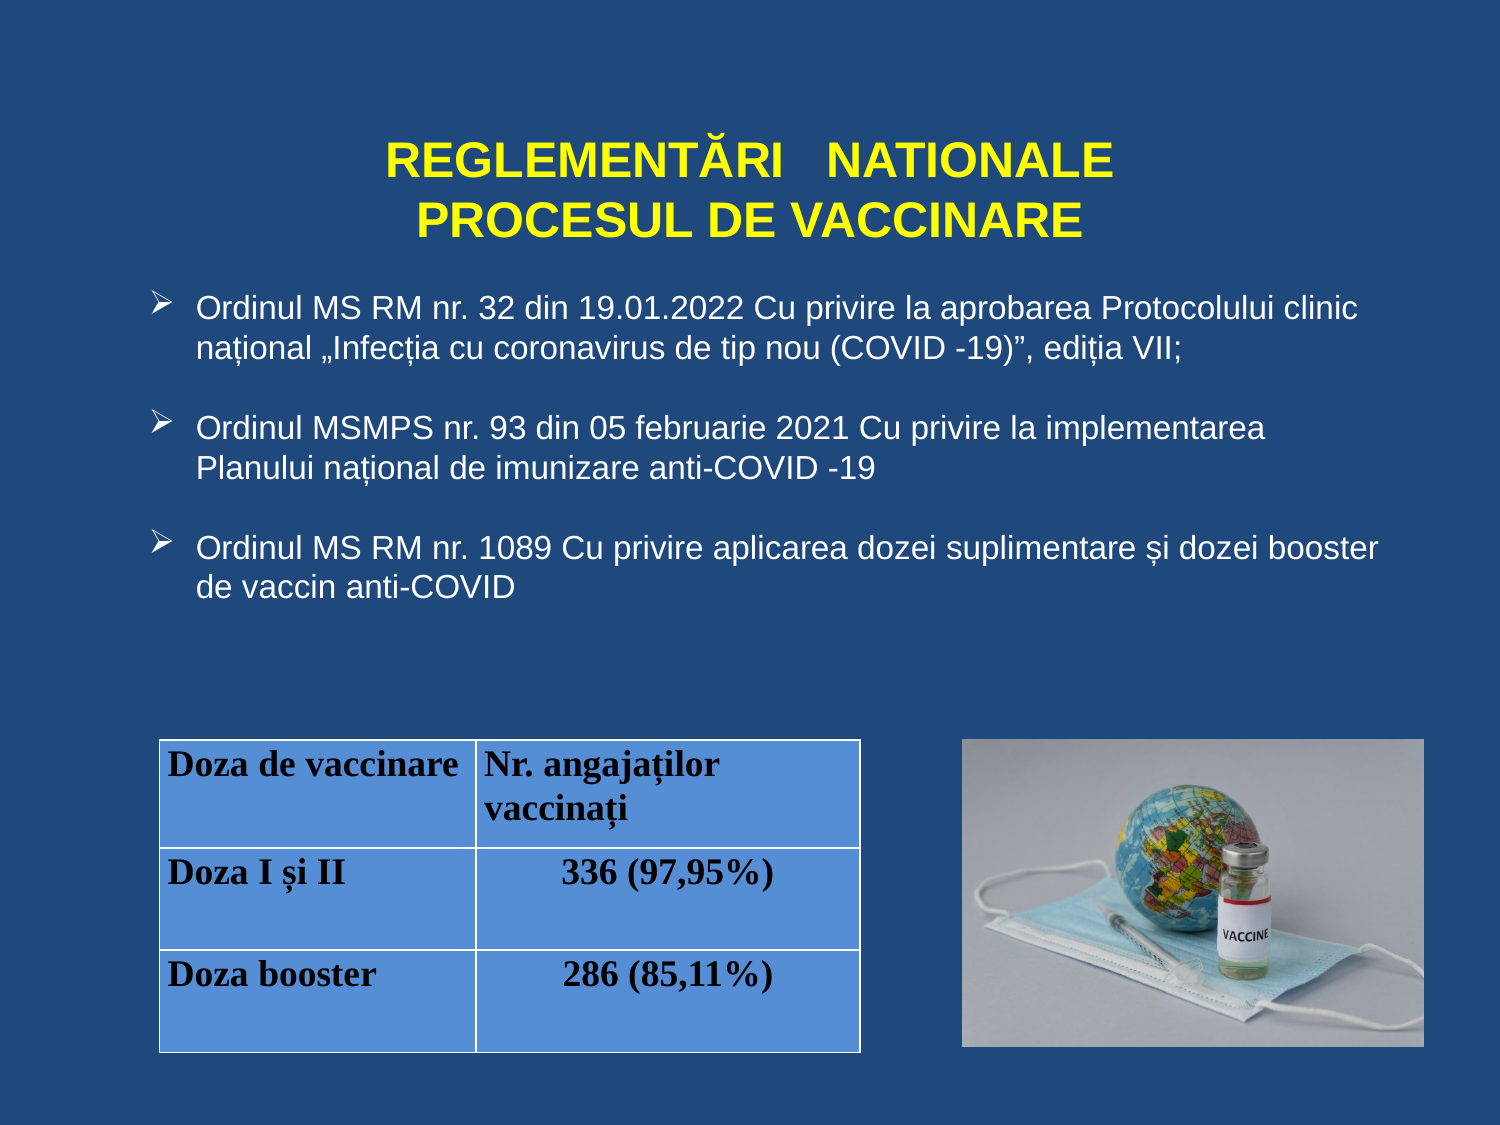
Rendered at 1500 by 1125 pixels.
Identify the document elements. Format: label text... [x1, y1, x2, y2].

table_cell 336 (97,95%) [477, 849, 859, 949]
title REGLEMENTĂRI NATIONALE PROCESUL DE VACCINARE [103, 171, 1397, 264]
table_cell Doza I și II [160, 849, 475, 949]
text_box Ordinul MS RM nr. 32 din 19.01.2022 Cu privire la aprobarea Protocolului clinic național „Infecția cu coronavirus de tip nou (COVID -19)”, ediția VII; Ordinul MSMPS nr. 93 din 05 februarie 2021 Cu privire la implementarea Planului național de imunizare anti-COVID -19 Ordinul MS RM nr. 1089 Cu privire aplicarea dozei suplimentare și dozei booster de vaccin anti-COVID [134, 278, 1397, 613]
table_header Doza de vaccinare [160, 741, 475, 847]
picture [962, 739, 1424, 1048]
table_cell 286 (85,11%) [477, 951, 859, 1052]
table_cell Doza booster [160, 951, 475, 1052]
table_header Nr. angajaților vaccinați [477, 741, 859, 847]
